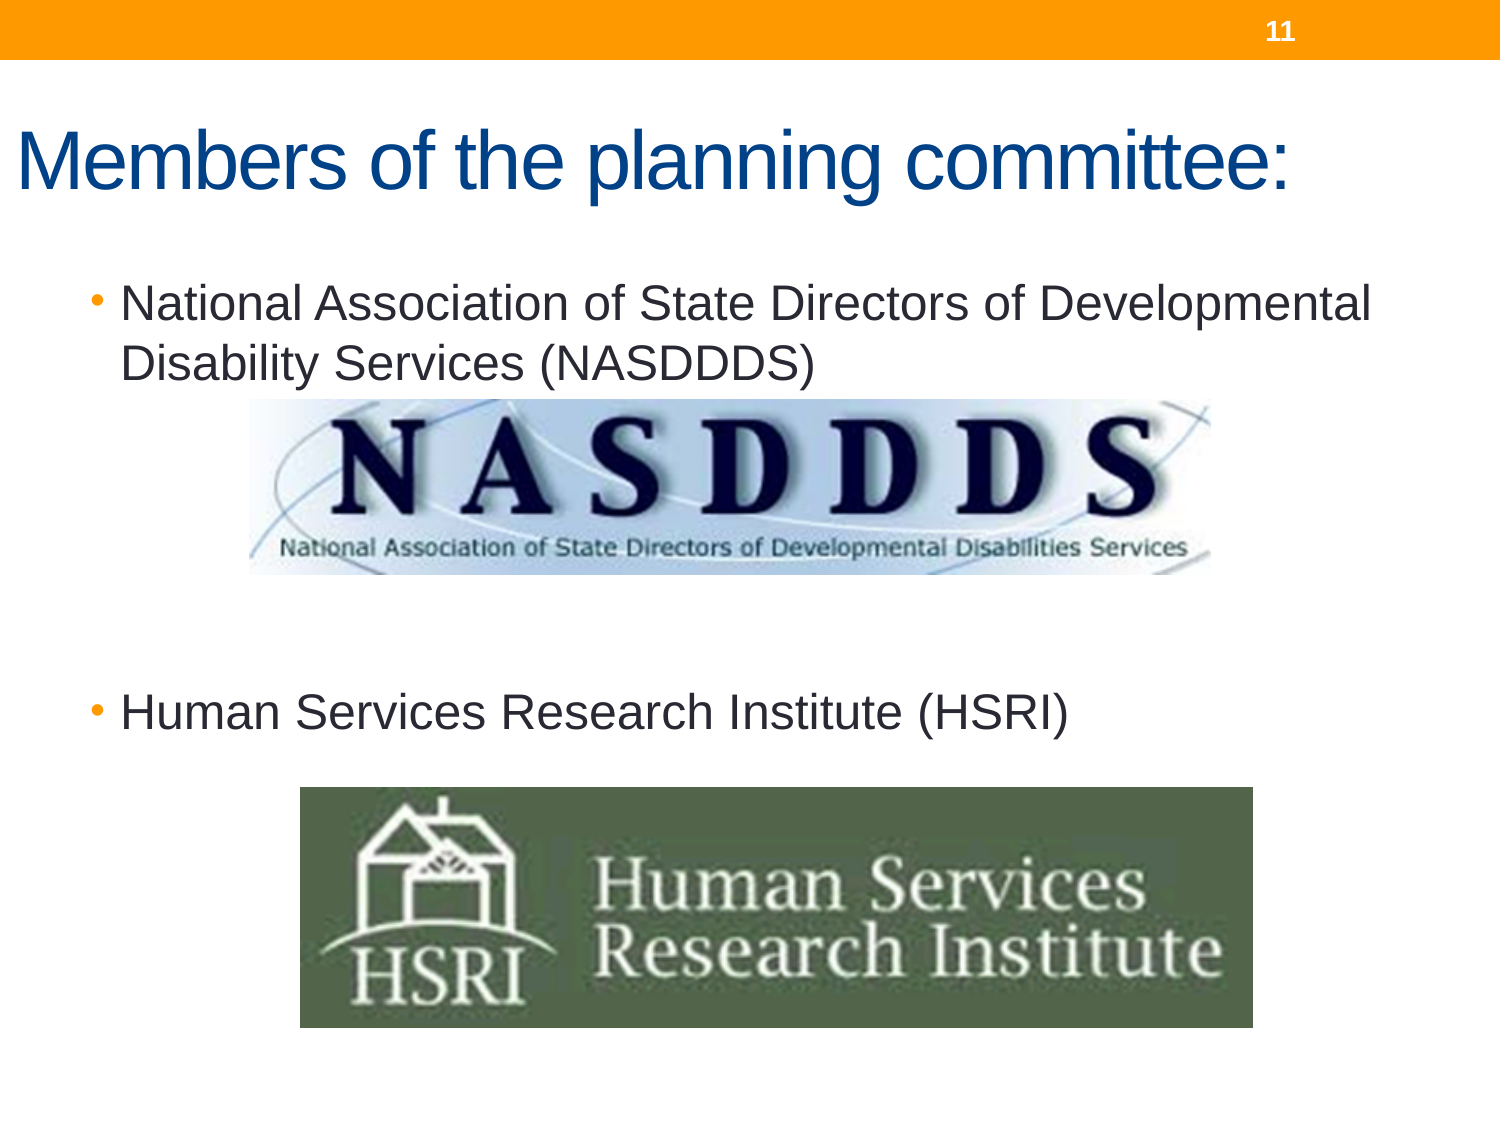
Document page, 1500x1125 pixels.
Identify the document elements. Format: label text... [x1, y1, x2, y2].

list National Association of State Directors of Developmental Disability Services (NASDDDS) Human Services Research Institute (HSRI) [75, 262, 1425, 1063]
picture [249, 399, 1211, 576]
slide_number 11 [1250, 3, 1425, 57]
title Members of the planning committee: [0, 62, 1500, 250]
picture [299, 787, 1253, 1029]
